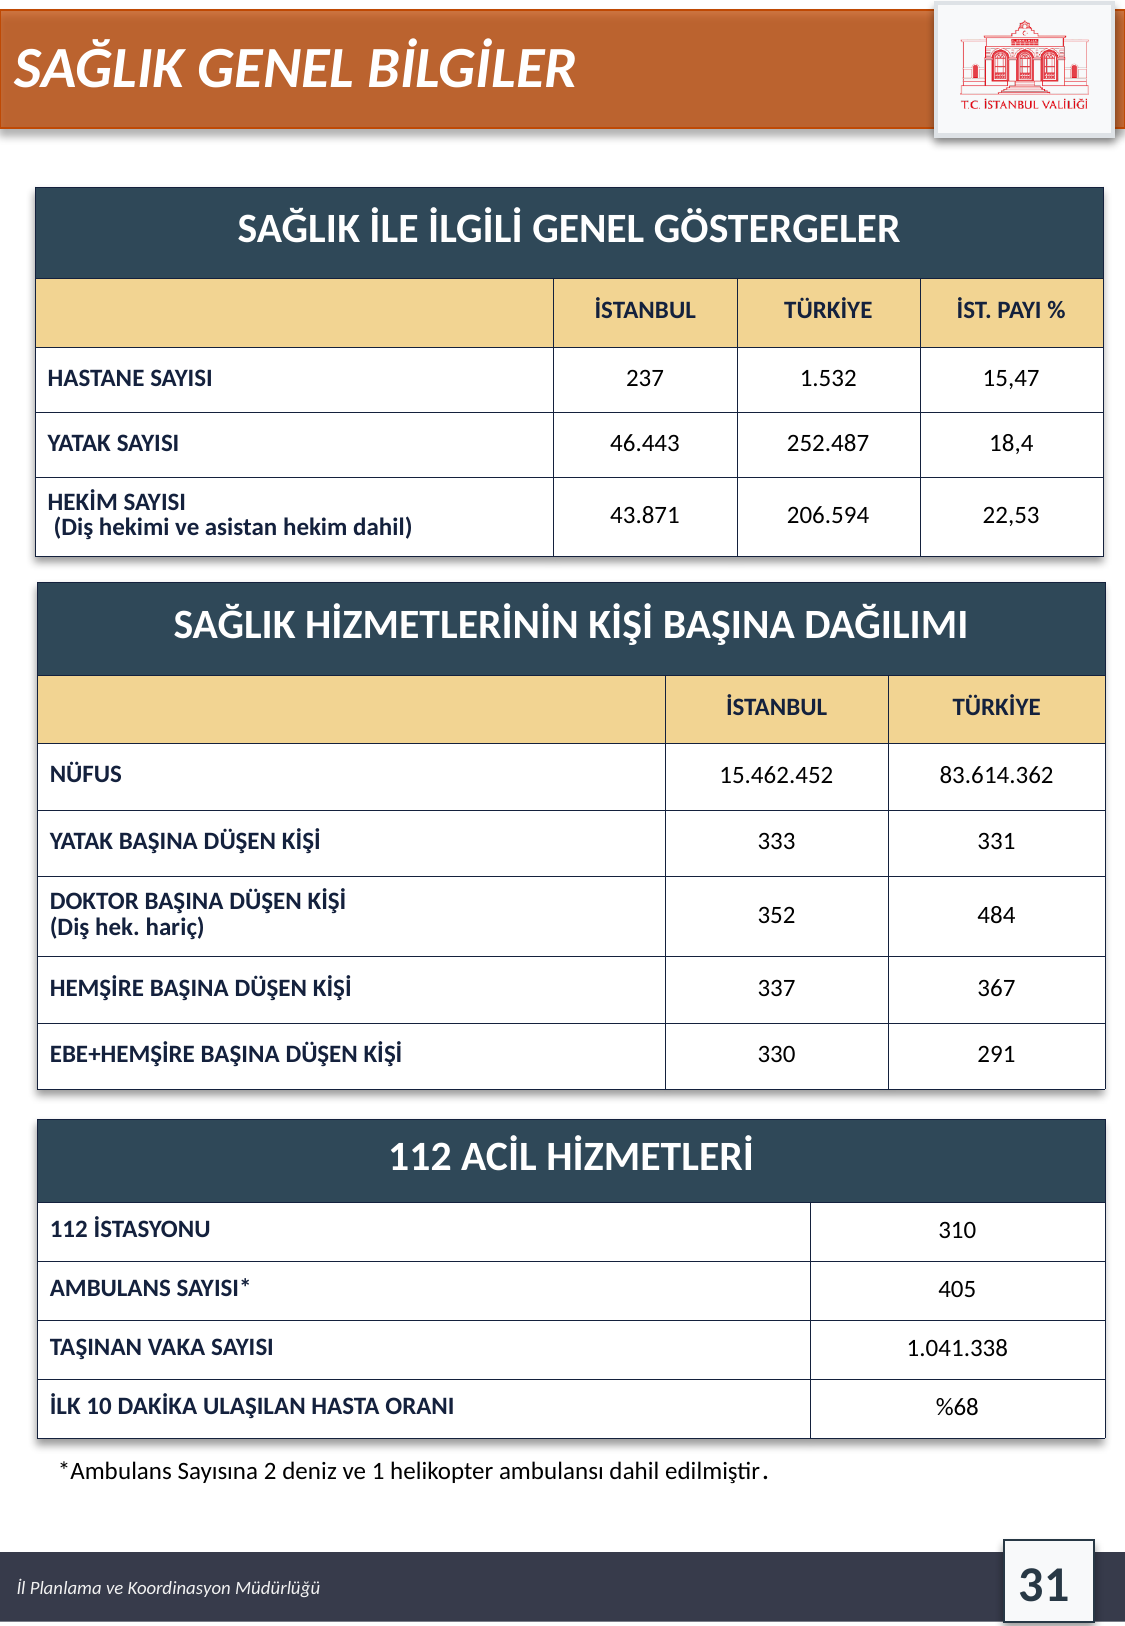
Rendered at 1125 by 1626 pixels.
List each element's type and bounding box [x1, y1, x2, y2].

table_cell [811, 1380, 1105, 1438]
table_cell [921, 348, 1103, 412]
slide_number [1004, 1550, 1125, 1613]
table_header [36, 188, 1103, 278]
table_header [38, 583, 1105, 675]
table_cell [666, 877, 888, 956]
table_cell [554, 413, 737, 477]
table_cell [666, 1024, 888, 1089]
table_cell [889, 811, 1105, 876]
text_box [0, 21, 1125, 107]
table_cell [921, 279, 1103, 347]
table_cell [36, 413, 553, 477]
table_cell [666, 811, 888, 876]
text_box [43, 1443, 1082, 1494]
table_cell [738, 348, 920, 412]
table_cell [36, 348, 553, 412]
table_cell [554, 348, 737, 412]
table_cell [38, 877, 665, 956]
table_cell [921, 413, 1103, 477]
table_cell [738, 413, 920, 477]
table_cell [889, 877, 1105, 956]
table_cell [666, 957, 888, 1023]
table_cell [889, 957, 1105, 1023]
table_cell [666, 744, 888, 810]
table_cell [38, 957, 665, 1023]
table_cell [38, 1321, 810, 1379]
table_cell [889, 676, 1105, 743]
table_cell [554, 478, 737, 556]
table_cell [554, 279, 737, 347]
table_cell [38, 676, 665, 743]
table_cell [811, 1203, 1105, 1261]
table_cell [738, 478, 920, 556]
table_cell [921, 478, 1103, 556]
table_header [38, 1120, 1105, 1202]
table_cell [738, 279, 920, 347]
table_cell [811, 1321, 1105, 1379]
table_cell [38, 811, 665, 876]
table_cell [889, 1024, 1105, 1089]
table_cell [38, 1262, 810, 1320]
table_cell [811, 1262, 1105, 1320]
table_cell [36, 478, 553, 556]
table_cell [36, 279, 553, 347]
table_cell [38, 1380, 810, 1438]
table_cell [666, 676, 888, 743]
table_cell [38, 1203, 810, 1261]
table_cell [889, 744, 1105, 810]
table_cell [38, 744, 665, 810]
table_cell [38, 1024, 665, 1089]
